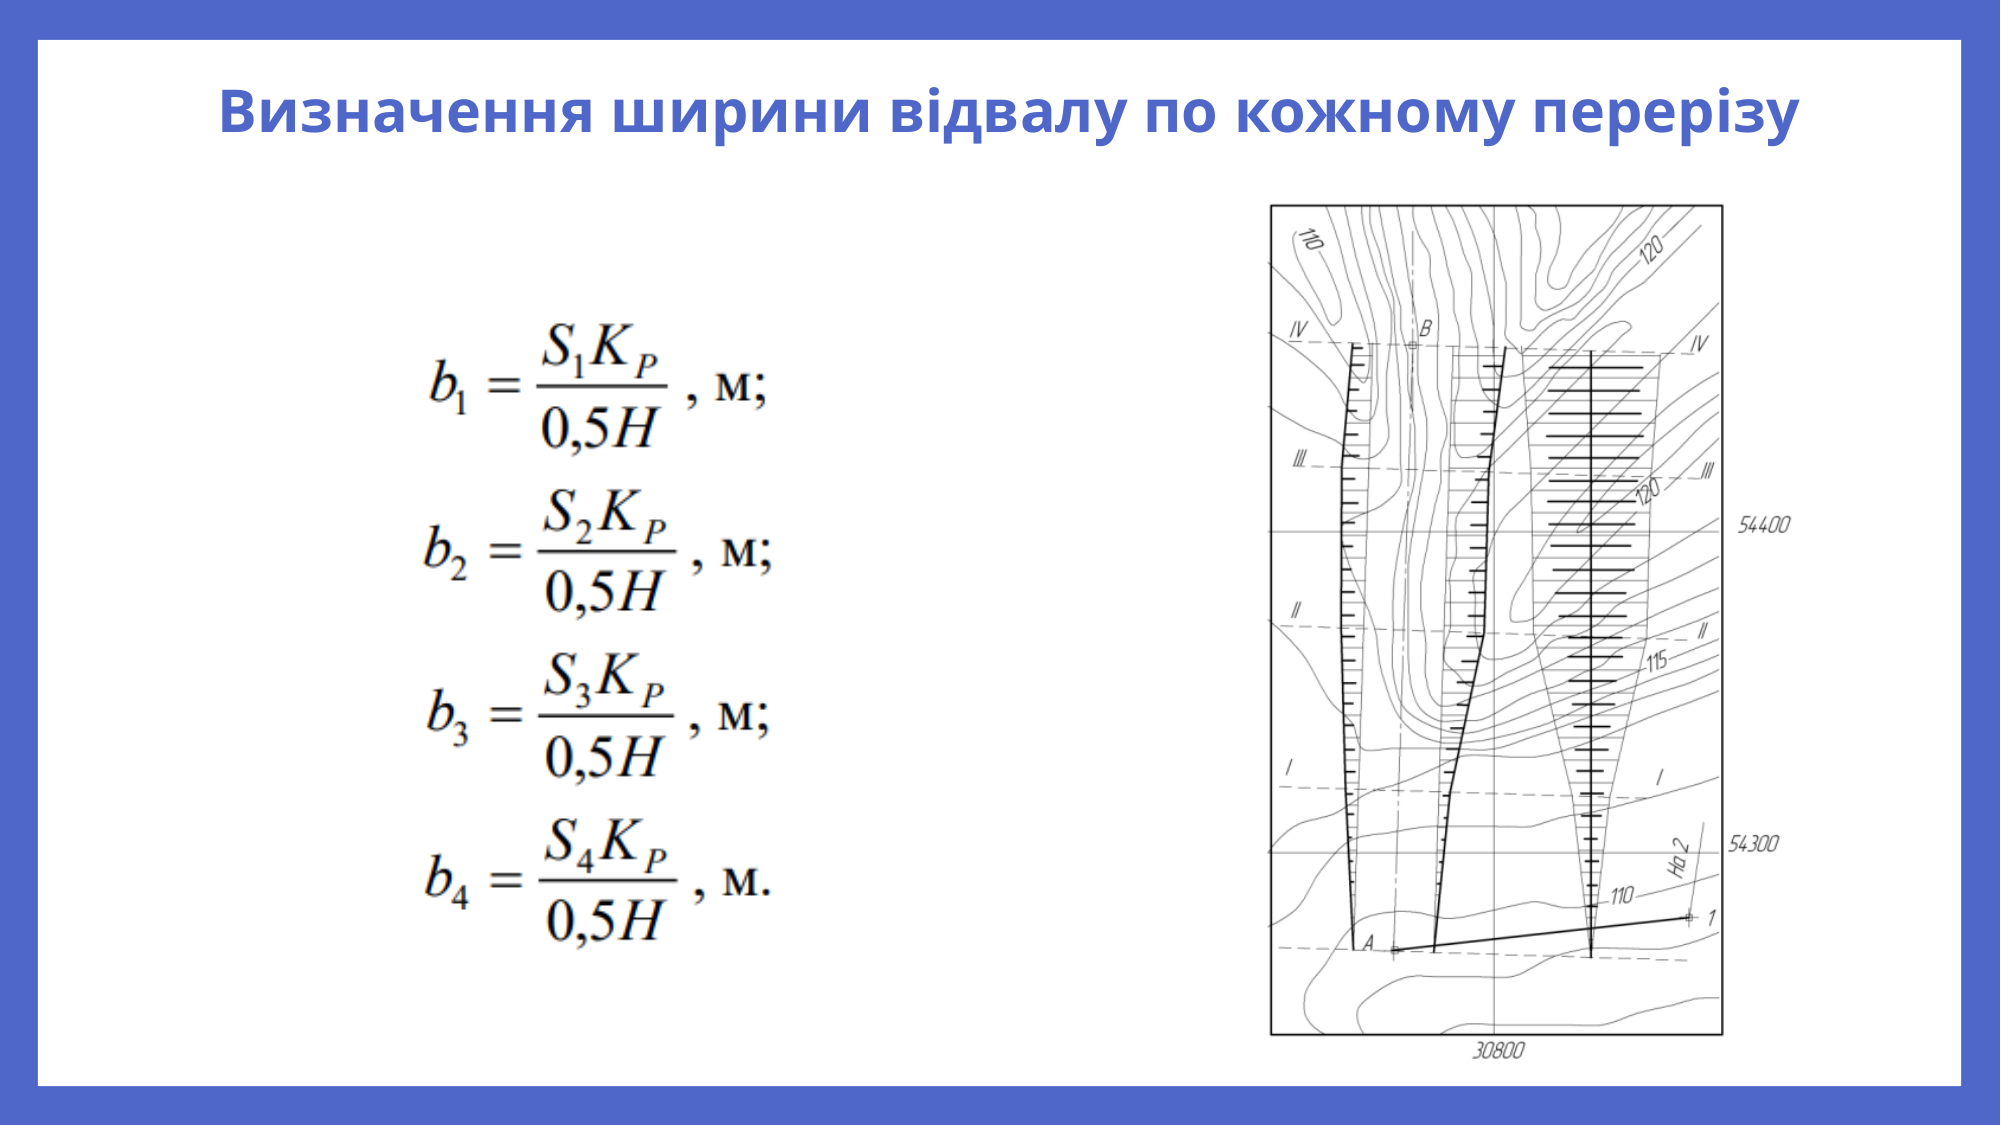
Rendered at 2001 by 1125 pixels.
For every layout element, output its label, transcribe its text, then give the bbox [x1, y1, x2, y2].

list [350, 303, 937, 1015]
picture [1233, 186, 1796, 1066]
title Визначення ширини відвалу по кожному перерізу [199, 45, 1820, 268]
